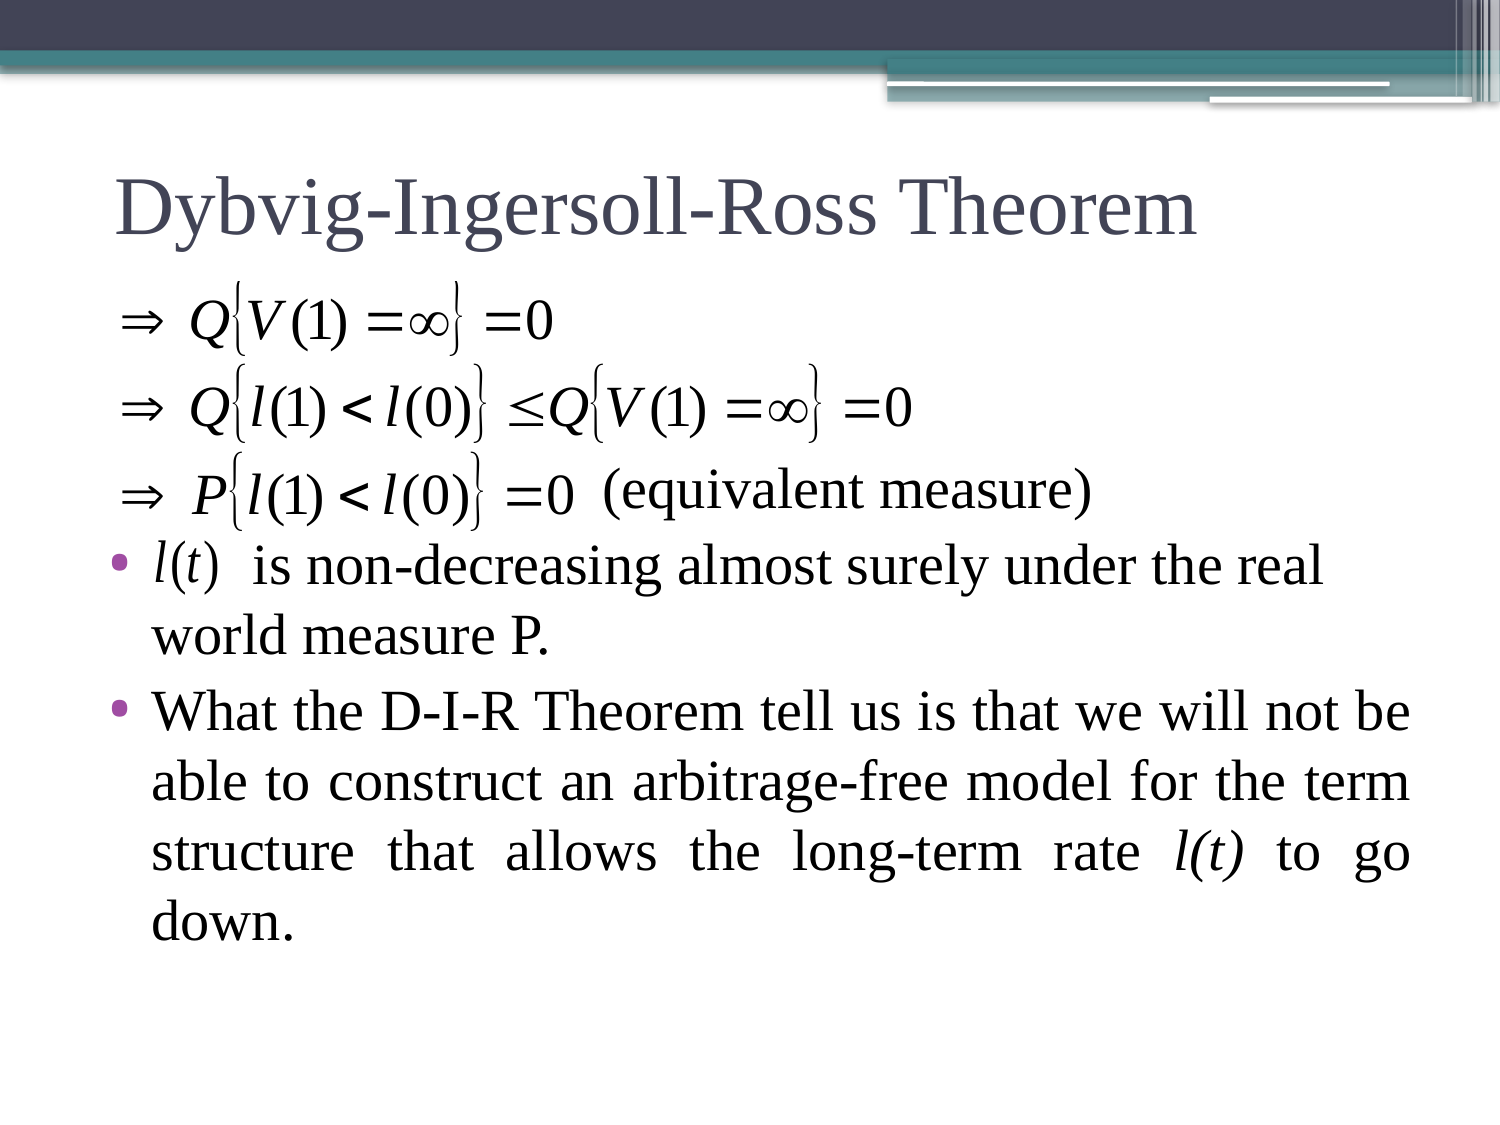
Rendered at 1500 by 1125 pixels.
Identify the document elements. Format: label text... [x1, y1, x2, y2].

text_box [111, 280, 921, 540]
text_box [147, 526, 231, 608]
list (equivalent measure) is non-decreasing almost surely under the real world measure P. What the D-I-R Theorem tell us is that we will not be able to construct an arbitrage-free model for the term structure that allows the long-term rate l(t) to go down. [76, 290, 1427, 1001]
title Dybvig-Ingersoll-Ross Theorem [100, 113, 1451, 289]
